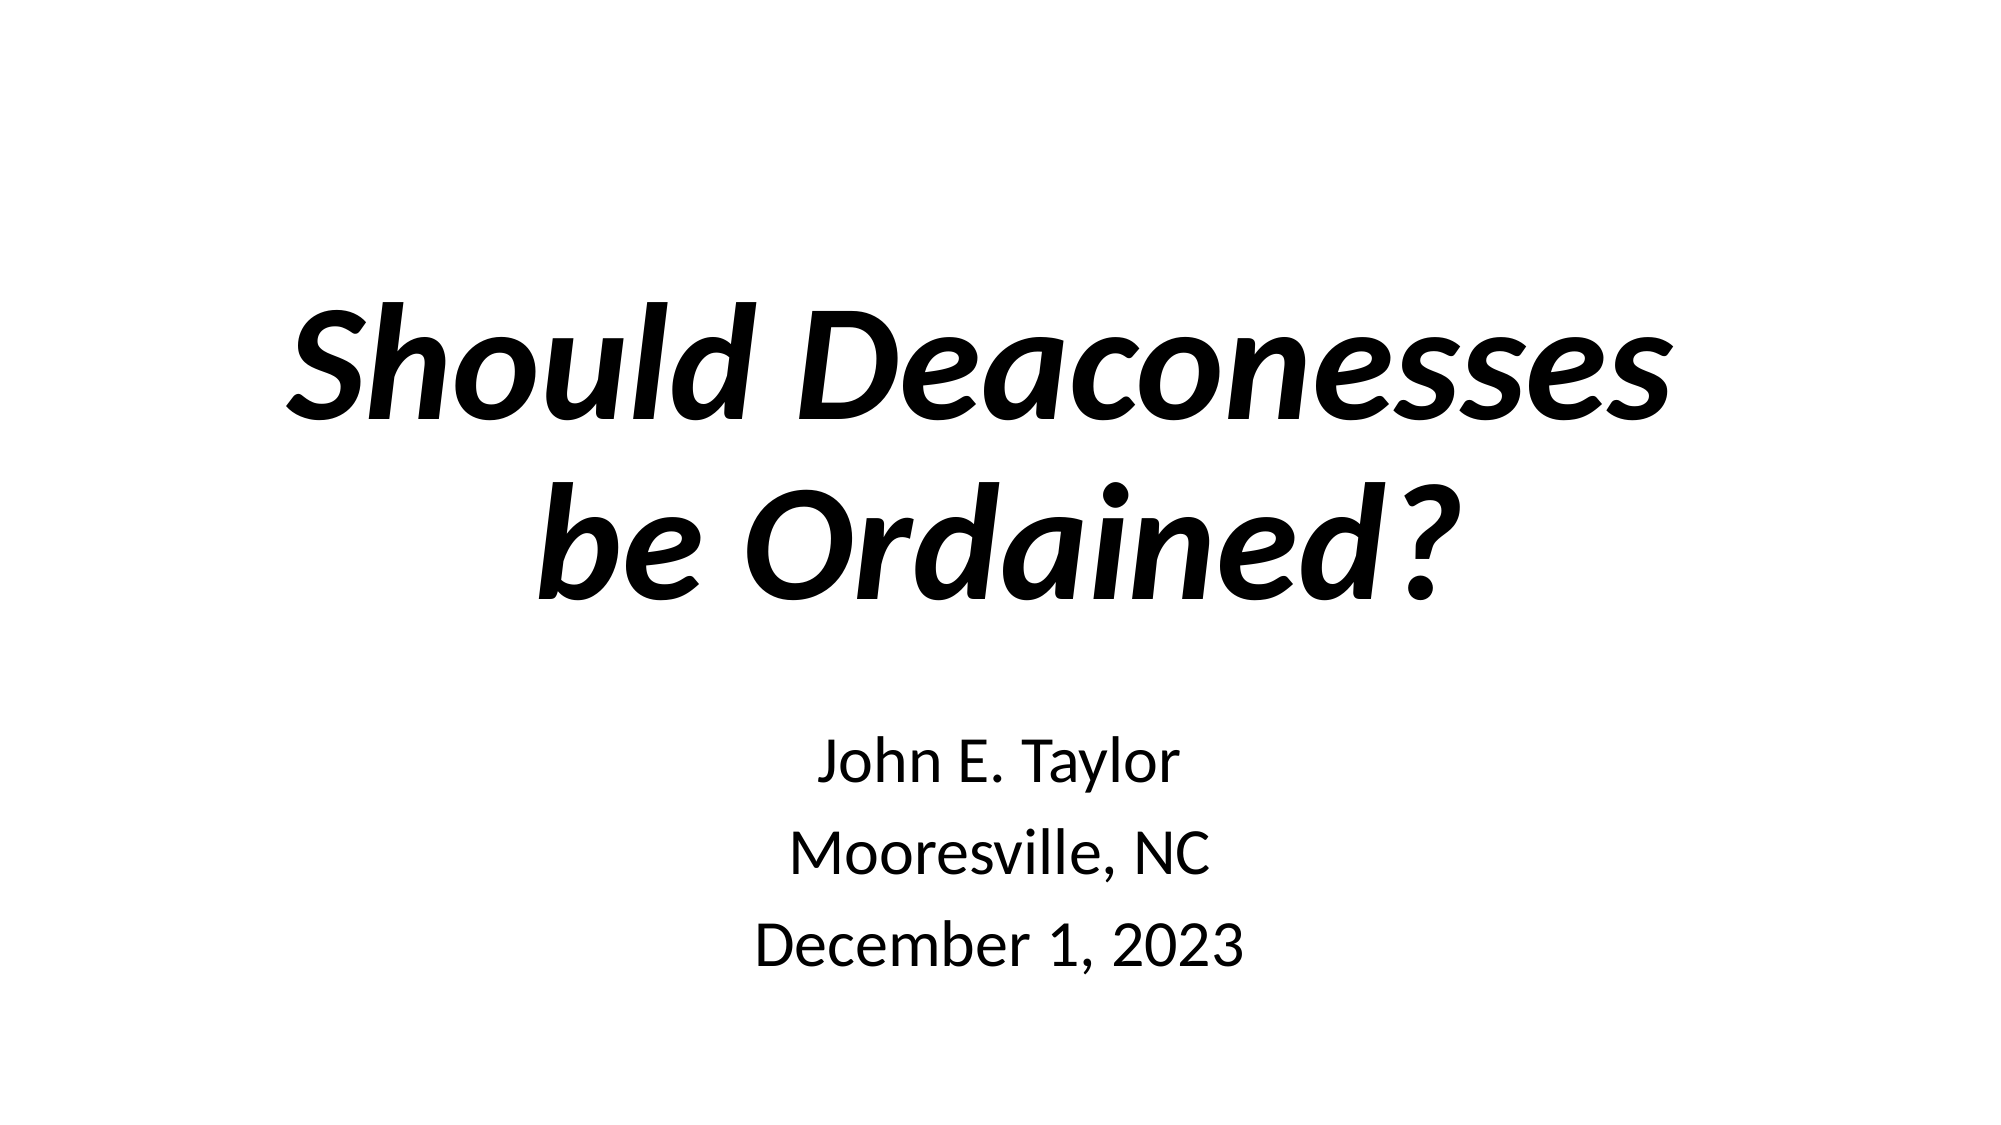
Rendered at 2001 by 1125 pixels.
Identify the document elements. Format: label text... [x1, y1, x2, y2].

title Should Deaconesses be Ordained? [249, 251, 1750, 643]
subtitle John E. Taylor Mooresville, NC December 1, 2023 [249, 718, 1750, 991]
